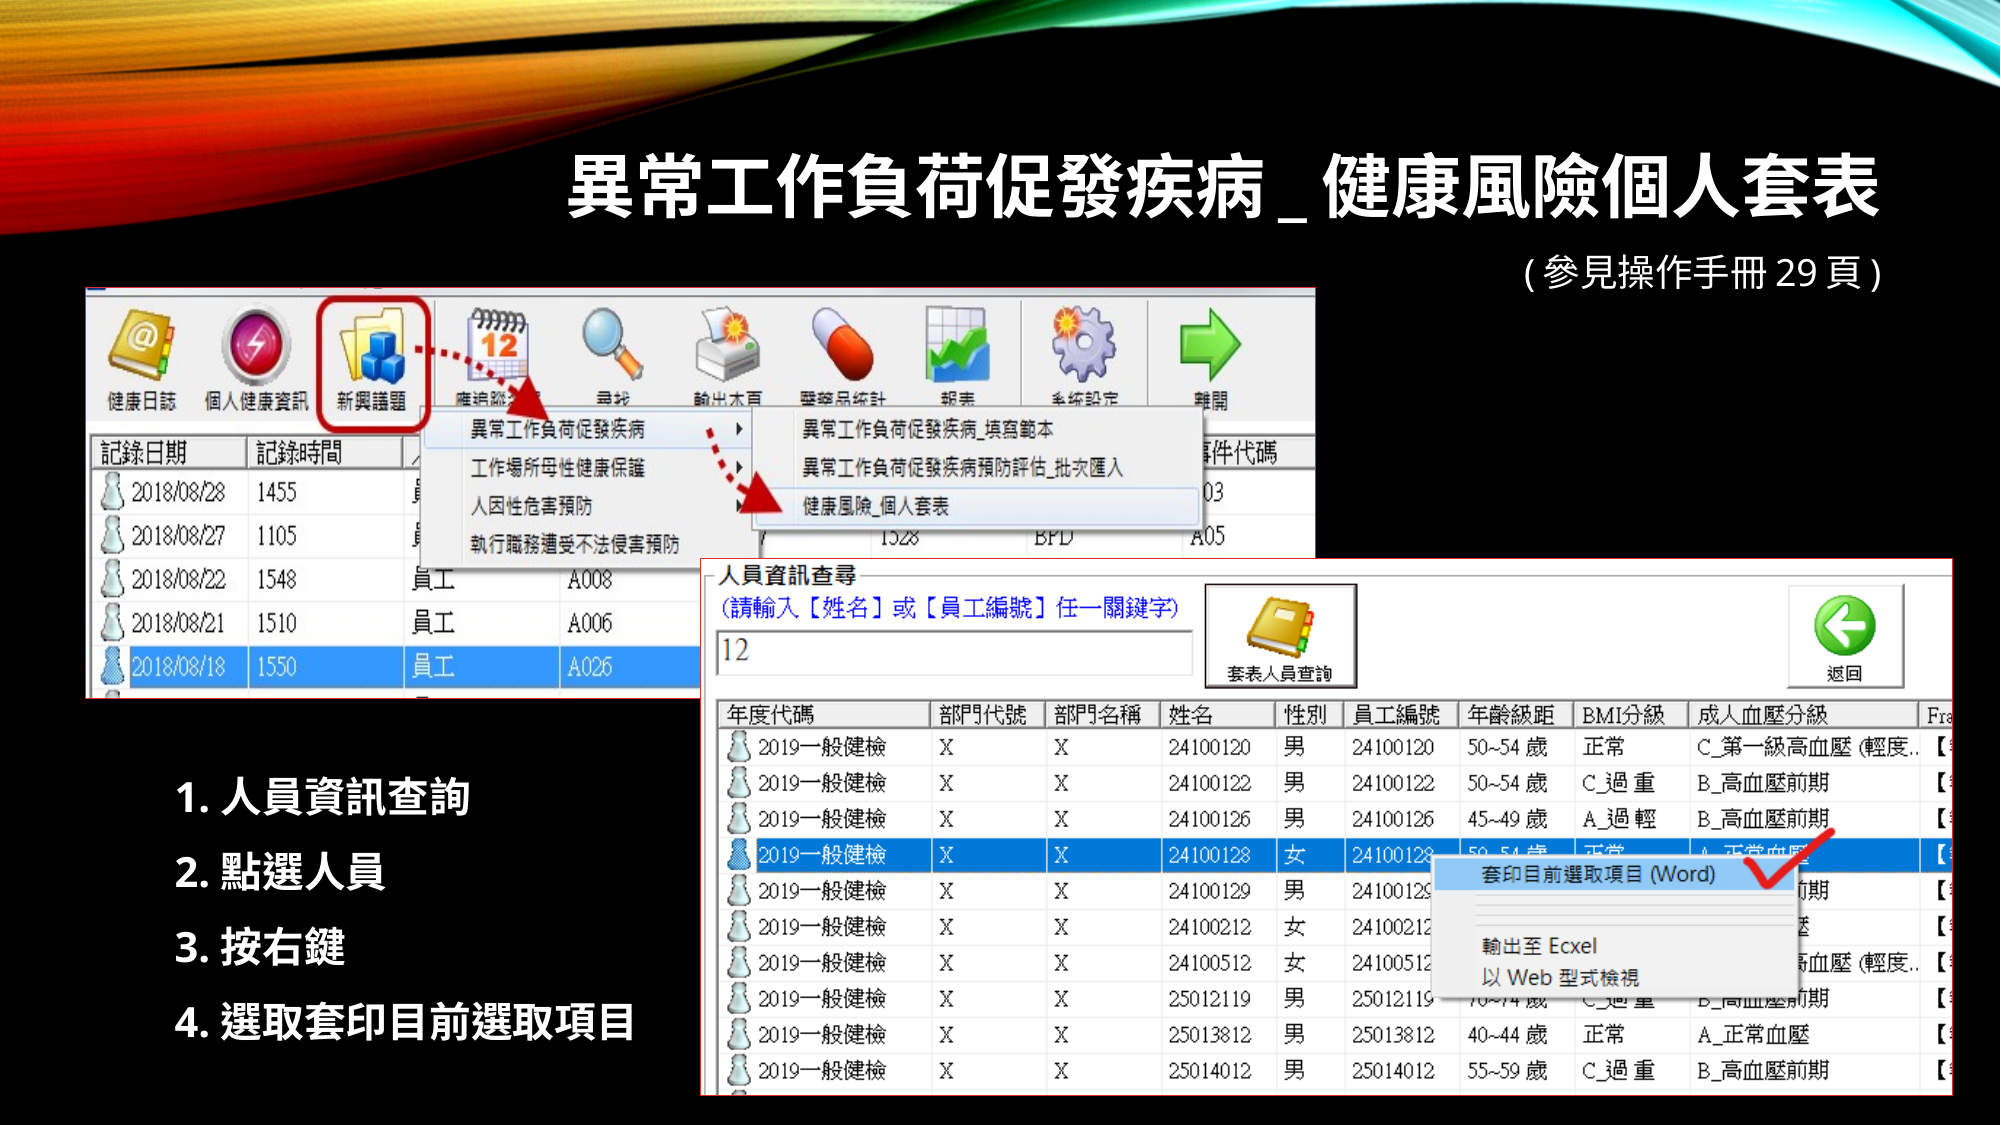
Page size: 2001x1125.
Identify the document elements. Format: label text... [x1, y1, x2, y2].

text_box 異常工作負荷促發疾病_健康風險個人套表 (參見操作手冊29頁) [546, 92, 1897, 327]
text_box 1.人員資訊查詢 2.點選人員 3.按右鍵 4.選取套印目前選取項目 [159, 738, 700, 1053]
picture [85, 287, 1953, 1097]
picture [0, 0, 2000, 237]
